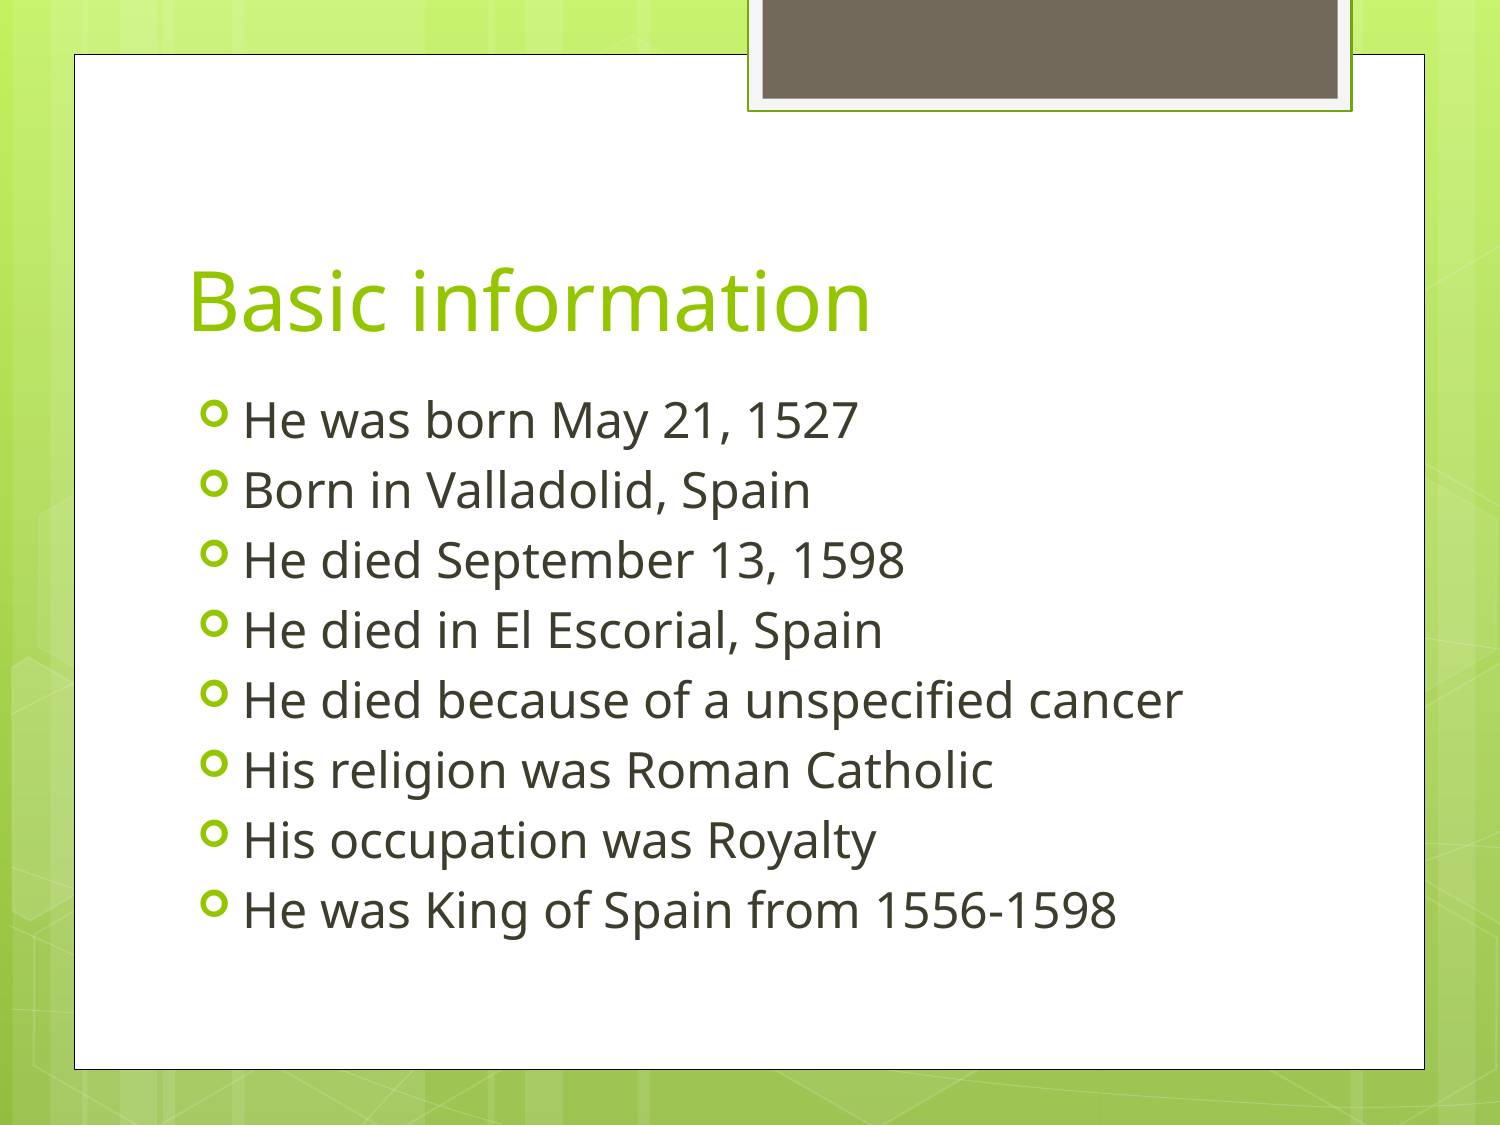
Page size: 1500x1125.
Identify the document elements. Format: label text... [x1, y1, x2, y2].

title Basic information [171, 168, 1324, 357]
list He was born May 21, 1527 Born in Valladolid, Spain He died September 13, 1598 He died in El Escorial, Spain He died because of a unspecified cancer His religion was Roman Catholic His occupation was Royalty He was King of Spain from 1556-1598 [171, 381, 1283, 957]
